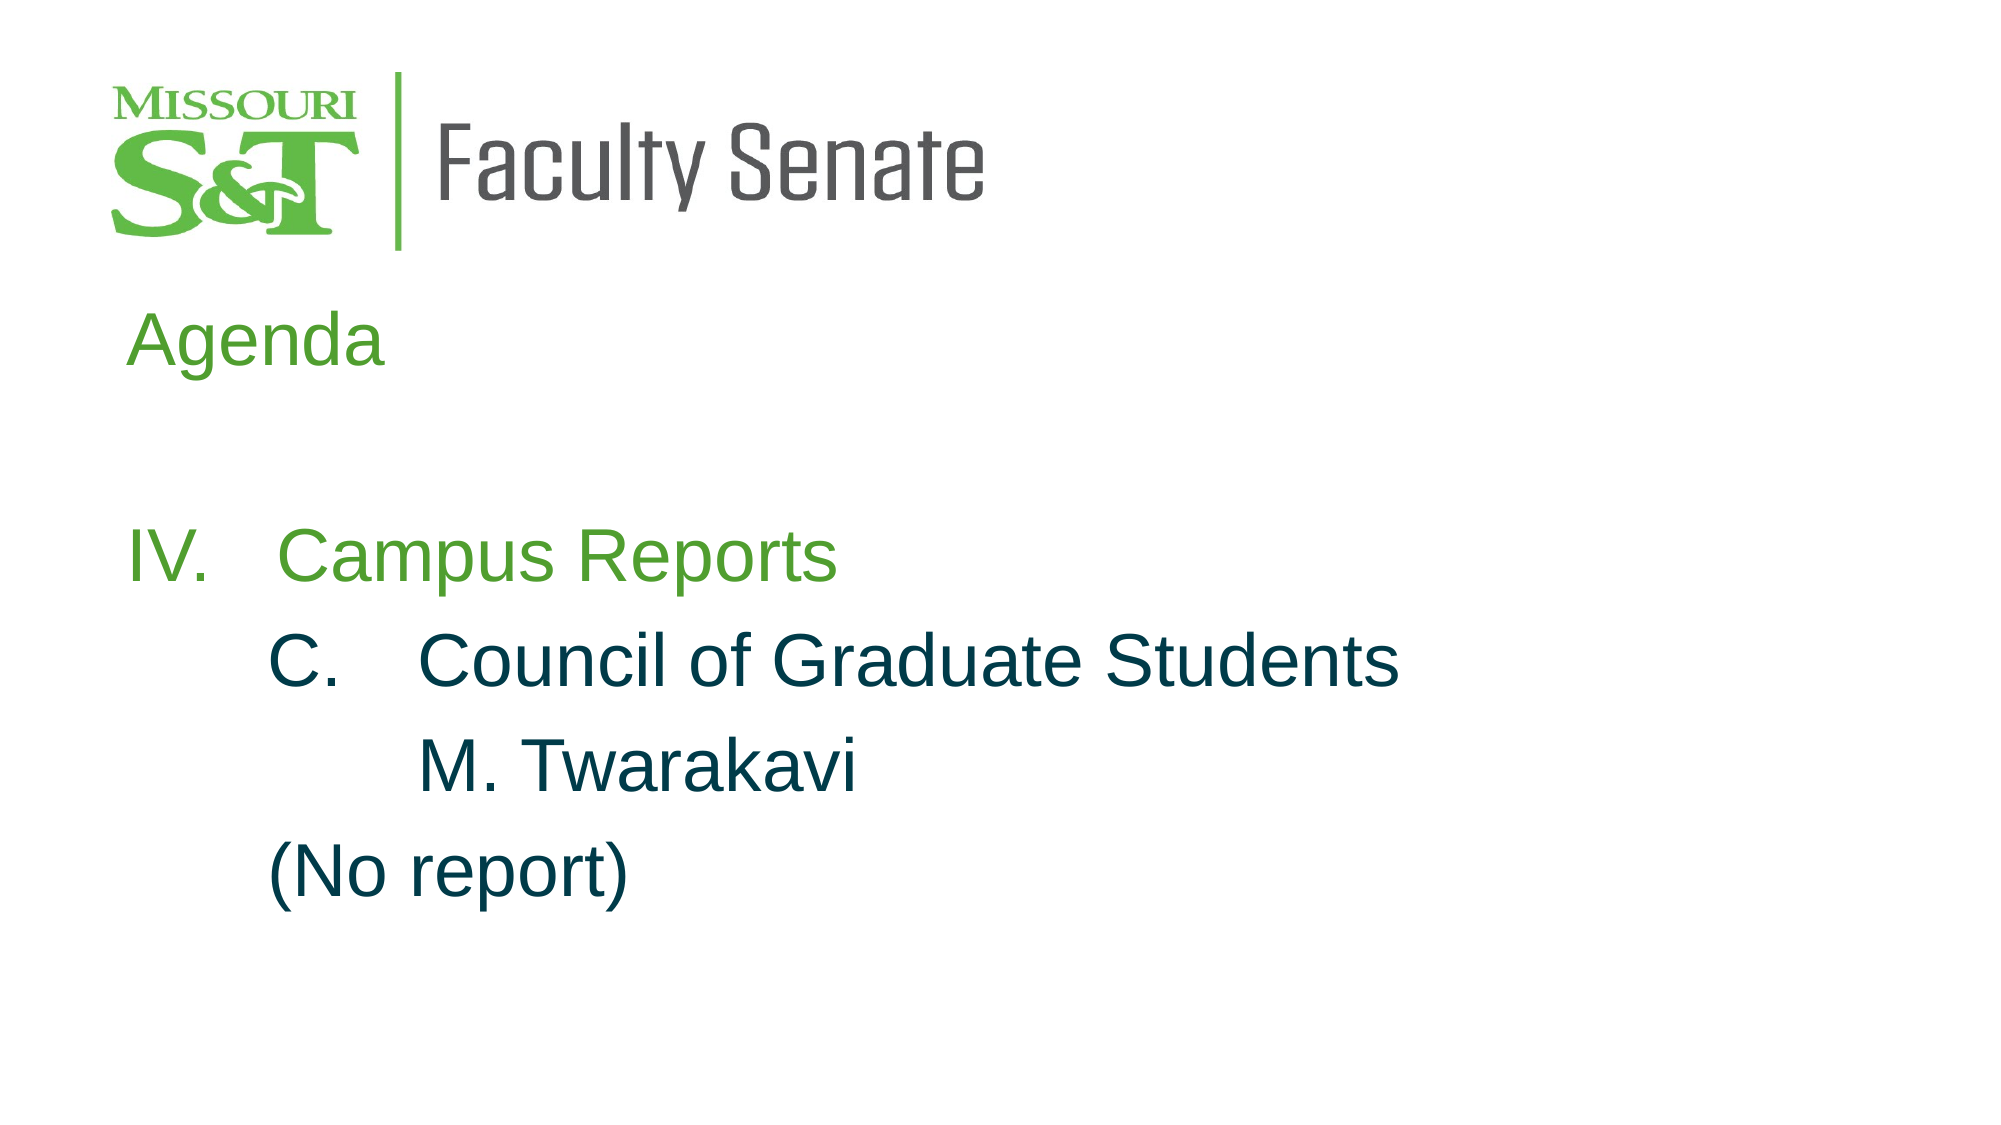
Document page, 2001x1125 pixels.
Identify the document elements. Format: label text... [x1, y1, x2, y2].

list IV. Campus Reports C. Council of Graduate Students M. Twarakavi (No report) [111, 499, 1905, 938]
picture [111, 72, 983, 251]
list Agenda [111, 293, 1902, 457]
